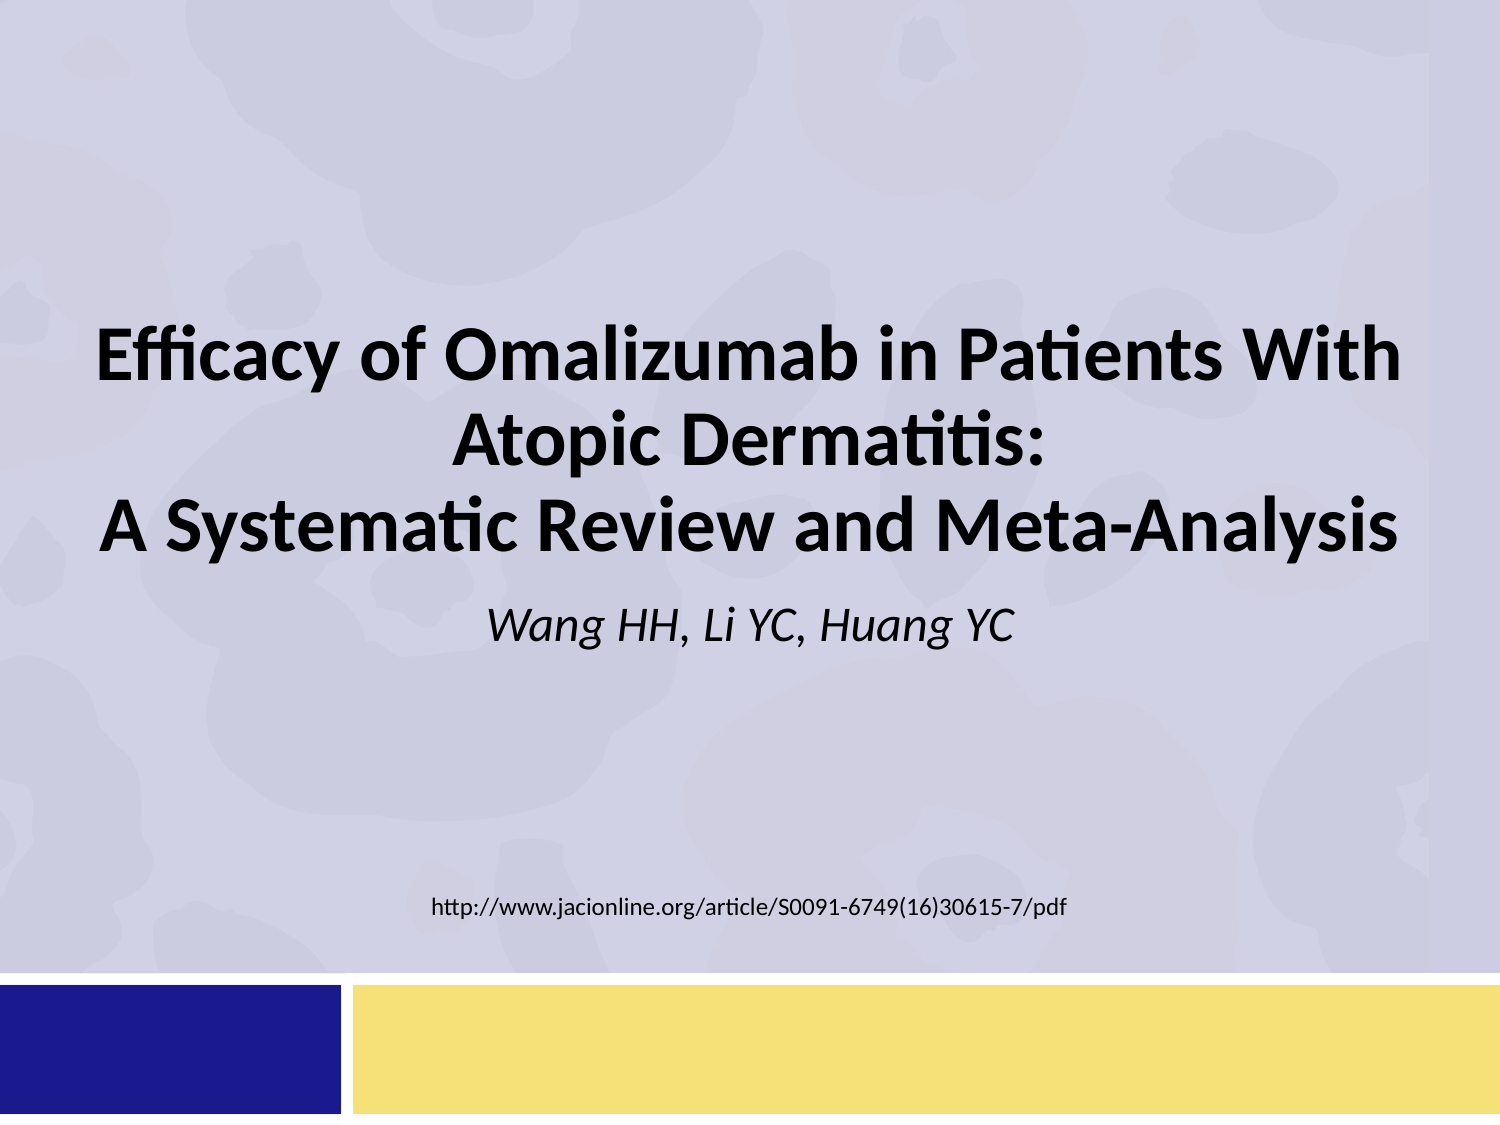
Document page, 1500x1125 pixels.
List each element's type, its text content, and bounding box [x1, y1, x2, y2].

title Efficacy of Omalizumab in Patients With Atopic Dermatitis: A Systematic Review and Meta-Analysis [38, 184, 1462, 576]
list http://www.jacionline.org/article/S0091-6749(16)30615-7/pdf [38, 880, 1462, 934]
picture [0, 0, 1500, 1125]
subtitle Wang HH, Li YC, Huang YC [38, 590, 1462, 863]
